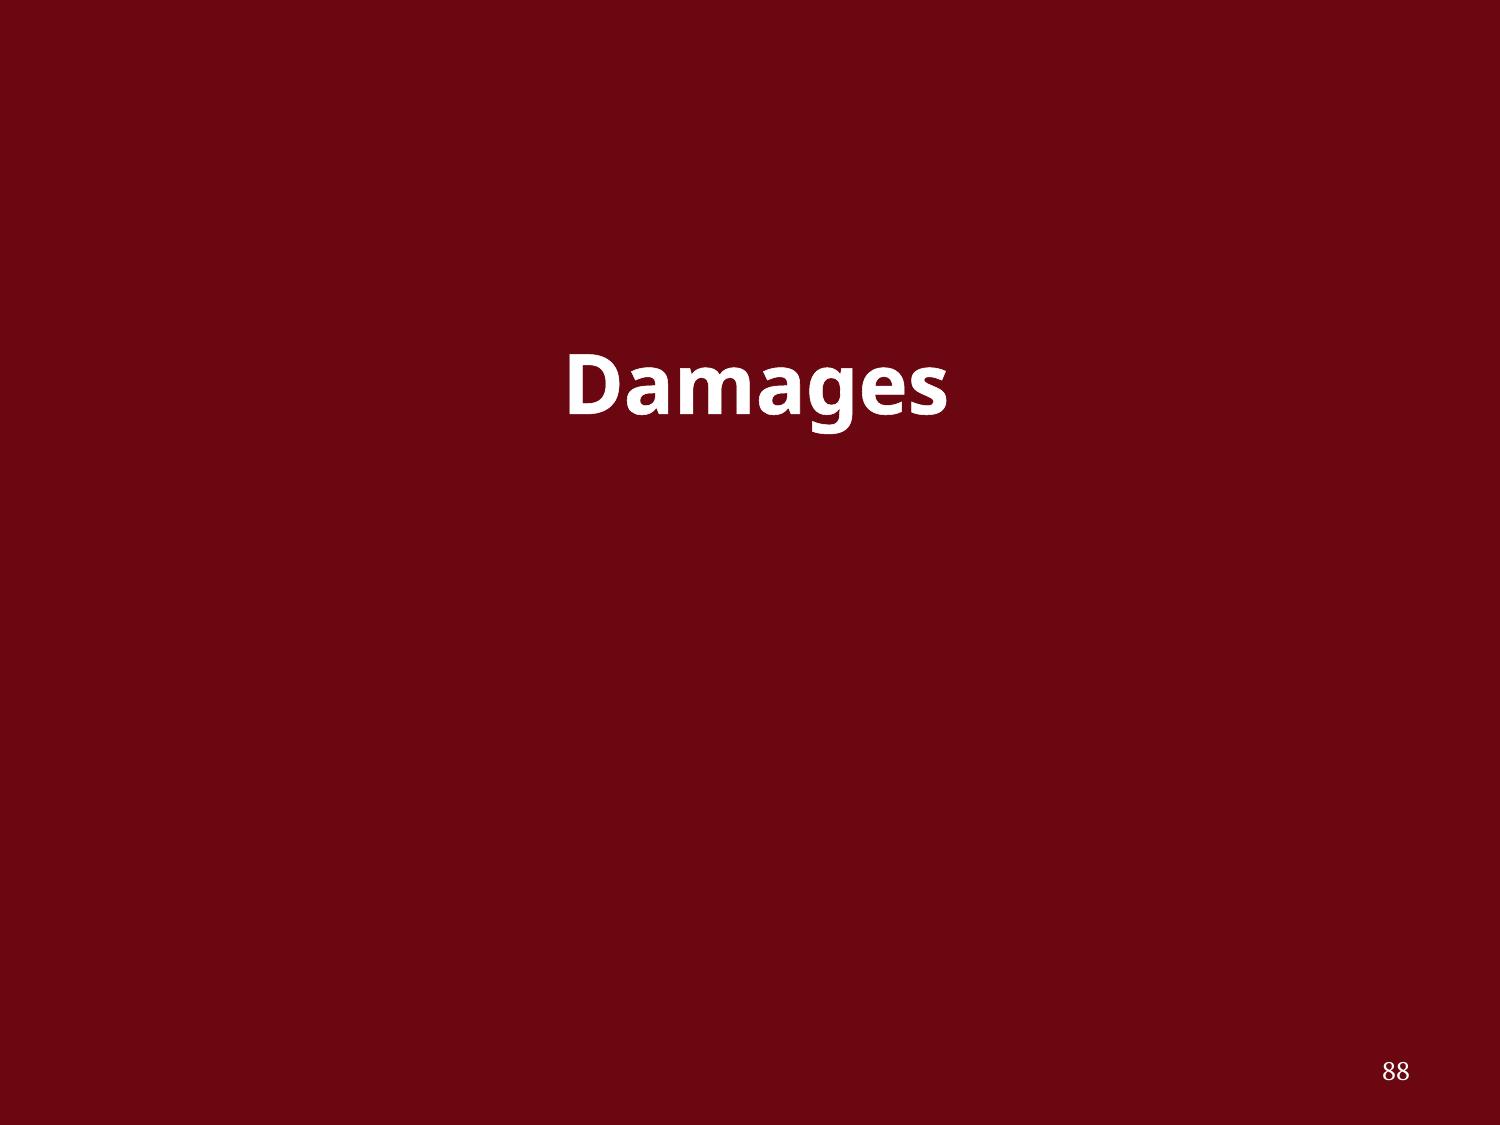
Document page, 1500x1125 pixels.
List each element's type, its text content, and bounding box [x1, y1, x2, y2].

slide_number 88 [1074, 1042, 1425, 1103]
list Damages [118, 318, 1394, 532]
